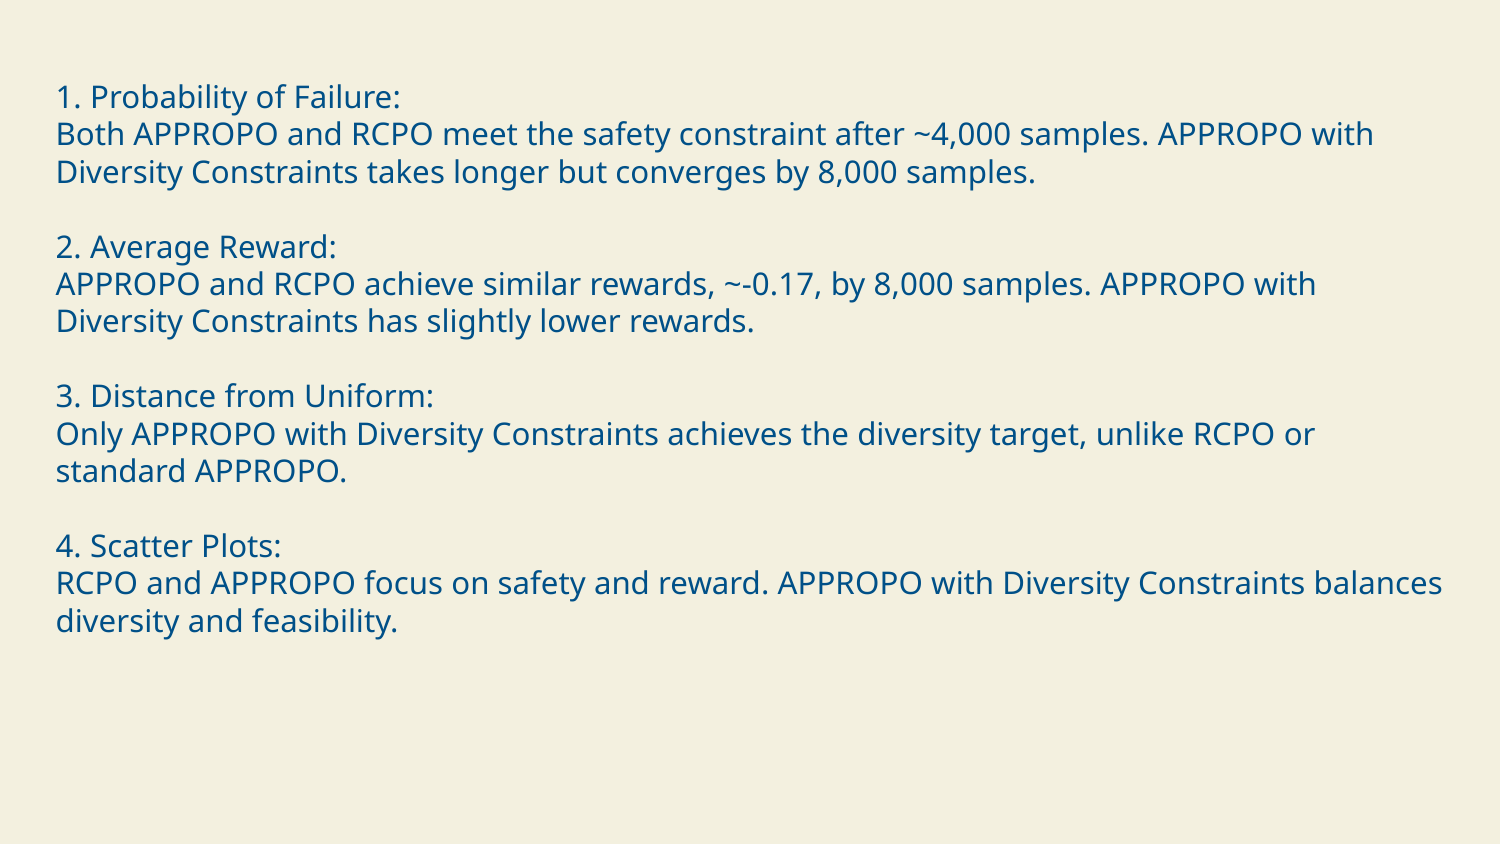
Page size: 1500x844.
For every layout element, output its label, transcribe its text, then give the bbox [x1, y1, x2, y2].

text_box 1. Probability of Failure: Both APPROPO and RCPO meet the safety constraint after ~4,000 samples. APPROPO with Diversity Constraints takes longer but converges by 8,000 samples. 2. Average Reward: APPROPO and RCPO achieve similar rewards, ~-0.17, by 8,000 samples. APPROPO with Diversity Constraints has slightly lower rewards. 3. Distance from Uniform: Only APPROPO with Diversity Constraints achieves the diversity target, unlike RCPO or standard APPROPO. 4. Scatter Plots: RCPO and APPROPO focus on safety and reward. APPROPO with Diversity Constraints balances diversity and feasibility. [40, 62, 1468, 654]
